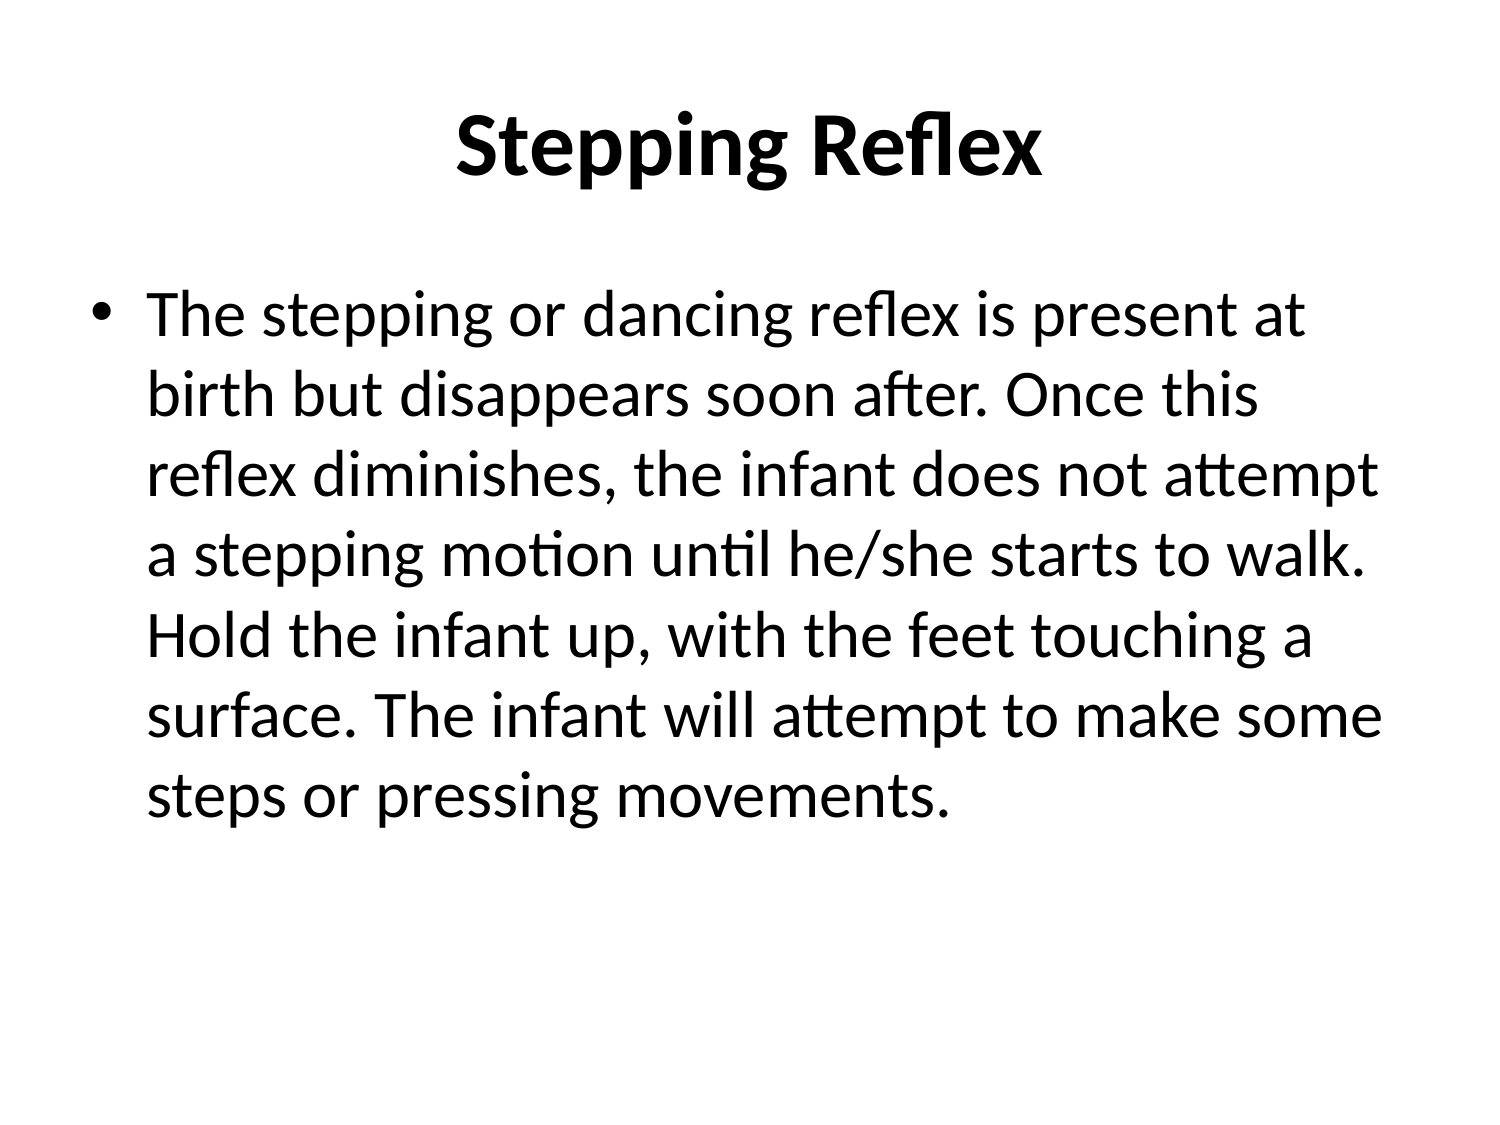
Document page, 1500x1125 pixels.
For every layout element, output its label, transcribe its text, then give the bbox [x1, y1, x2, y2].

list The stepping or dancing reflex is present at birth but disappears soon after. Once this reflex diminishes, the infant does not attempt a stepping motion until he/she starts to walk. Hold the infant up, with the feet touching a surface. The infant will attempt to make some steps or pressing movements. [75, 262, 1425, 1005]
title Stepping Reflex [75, 45, 1425, 233]
